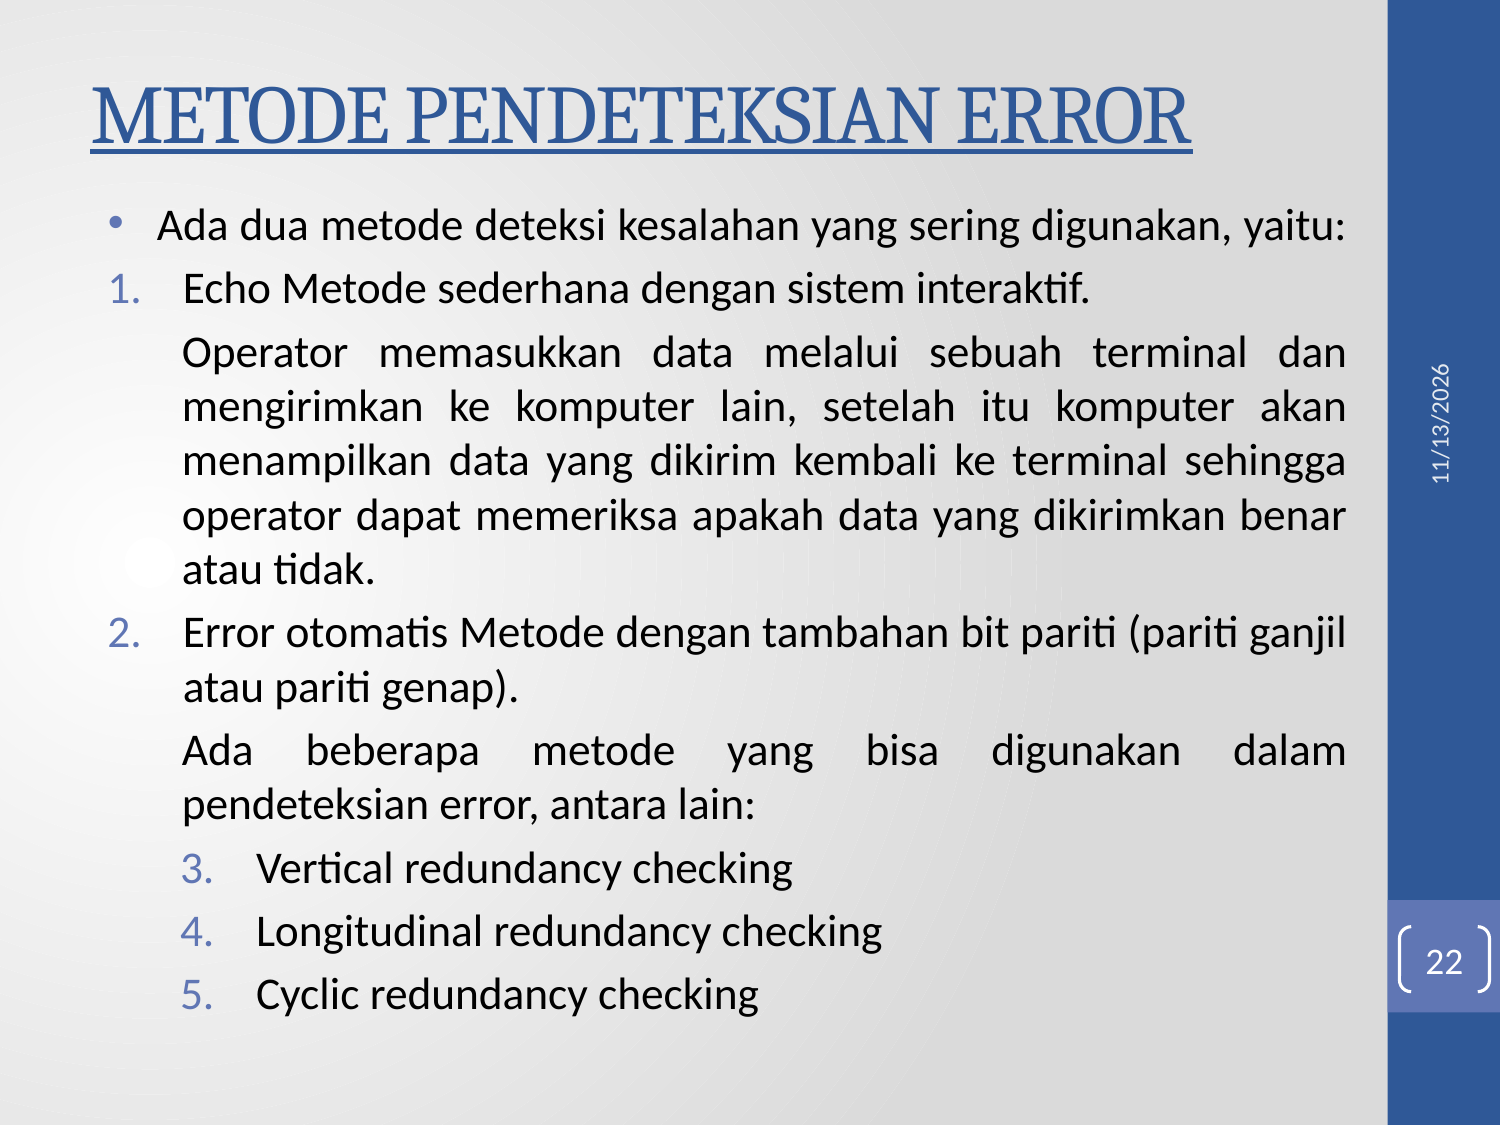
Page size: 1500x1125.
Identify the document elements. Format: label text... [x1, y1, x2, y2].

list Ada dua metode deteksi kesalahan yang sering digunakan, yaitu: Echo Metode sederhana dengan sistem interaktif. Operator memasukkan data melalui sebuah terminal dan mengirimkan ke komputer lain, setelah itu komputer akan menampilkan data yang dikirim kembali ke terminal sehingga operator dapat memeriksa apakah data yang dikirimkan benar atau tidak. Error otomatis Metode dengan tambahan bit pariti (pariti ganjil atau pariti genap). Ada beberapa metode yang bisa digunakan dalam pendeteksian error, antara lain: Vertical redundancy checking Longitudinal redundancy checking Cyclic redundancy checking [75, 187, 1363, 1050]
slide_number 22 [1397, 925, 1492, 994]
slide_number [1408, 100, 1469, 501]
title METODE PENDETEKSIAN ERROR [75, 45, 1325, 175]
